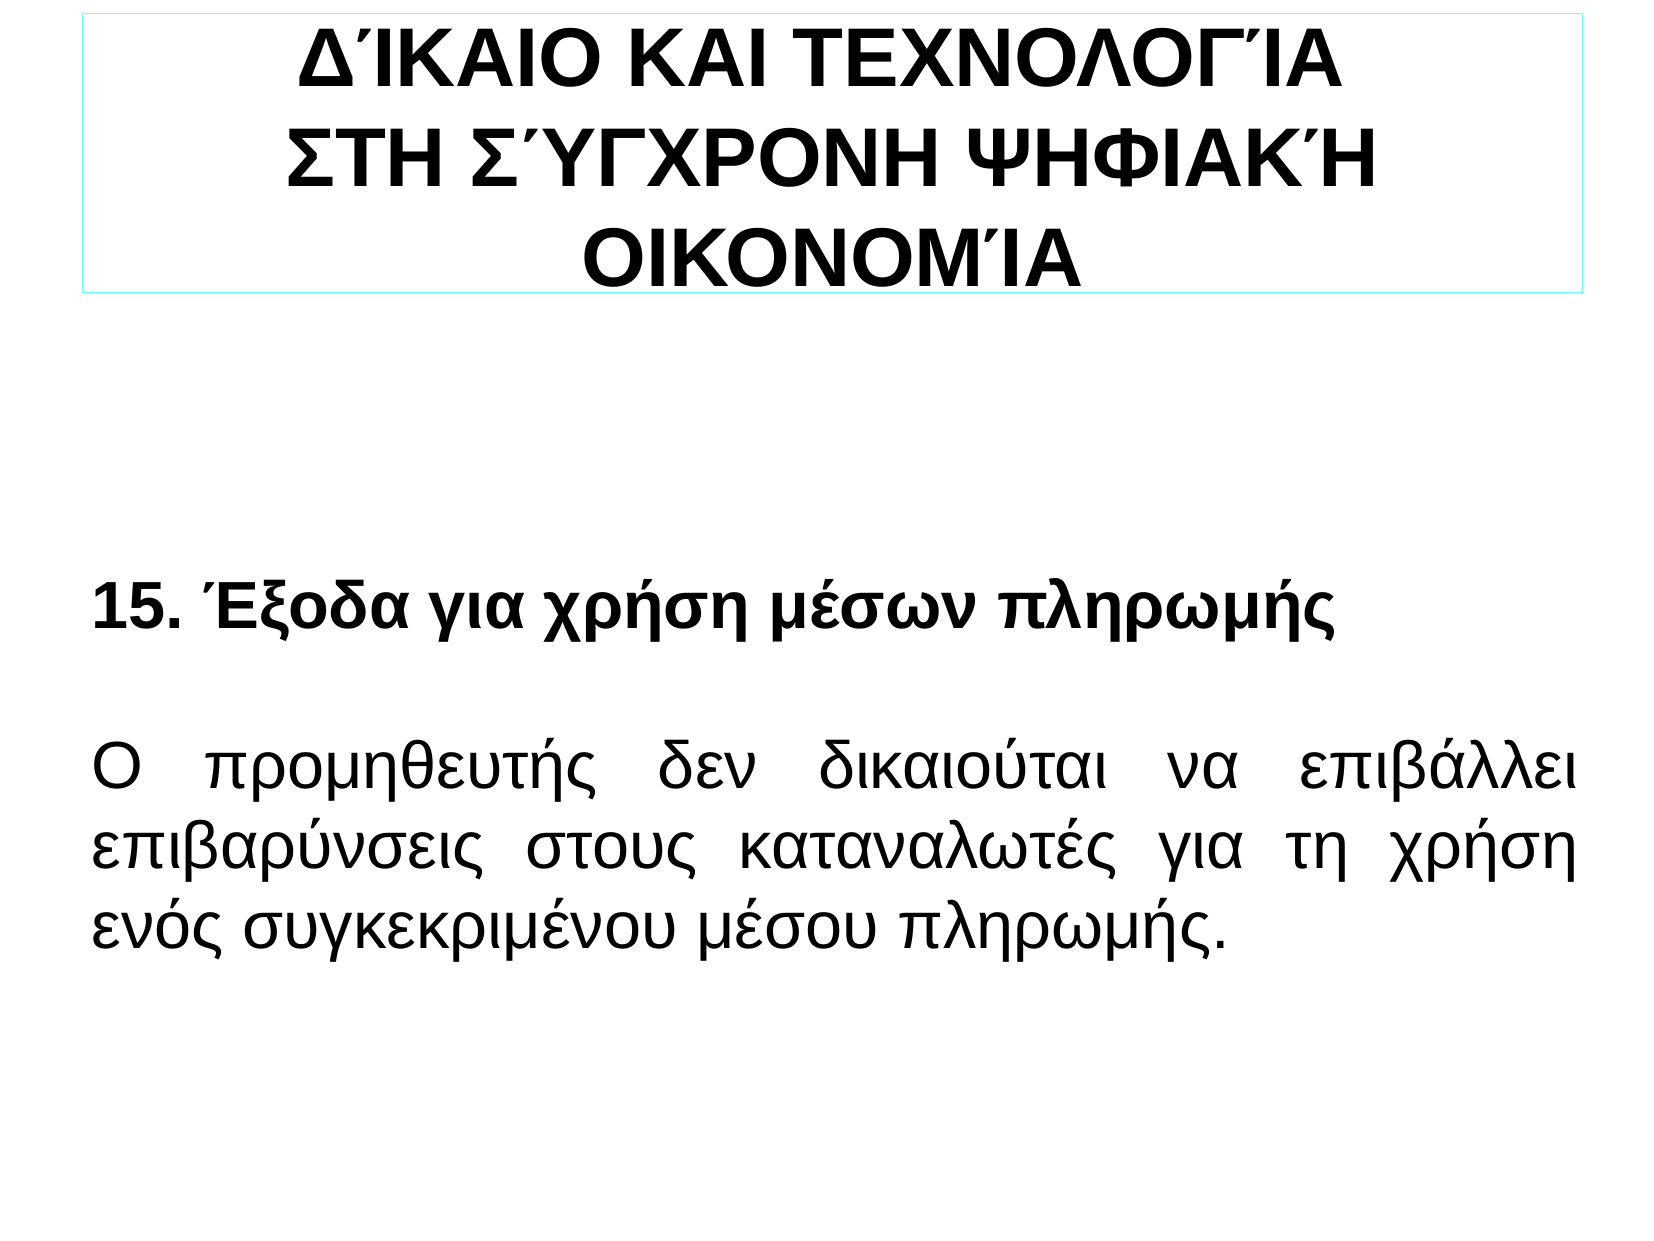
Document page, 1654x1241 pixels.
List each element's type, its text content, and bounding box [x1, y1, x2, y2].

text_box ΔΊΚΑΙΟ ΚΑΙ ΤΕΧΝΟΛΟΓΊΑ ΣΤΗ ΣΎΓΧΡΟΝΗ ΨΗΦΙΑΚΉ ΟΙΚΟΝΟΜΊΑ [82, 13, 1583, 293]
text_box 15. Έξοδα για χρήση μέσων πληρωμής Ο προμηθευτής δεν δικαιούται να επιβάλλει επιβαρύνσεις στους καταναλωτές για τη χρήση ενός συγκεκριμένου μέσου πληρωμής. [91, 352, 1580, 1172]
